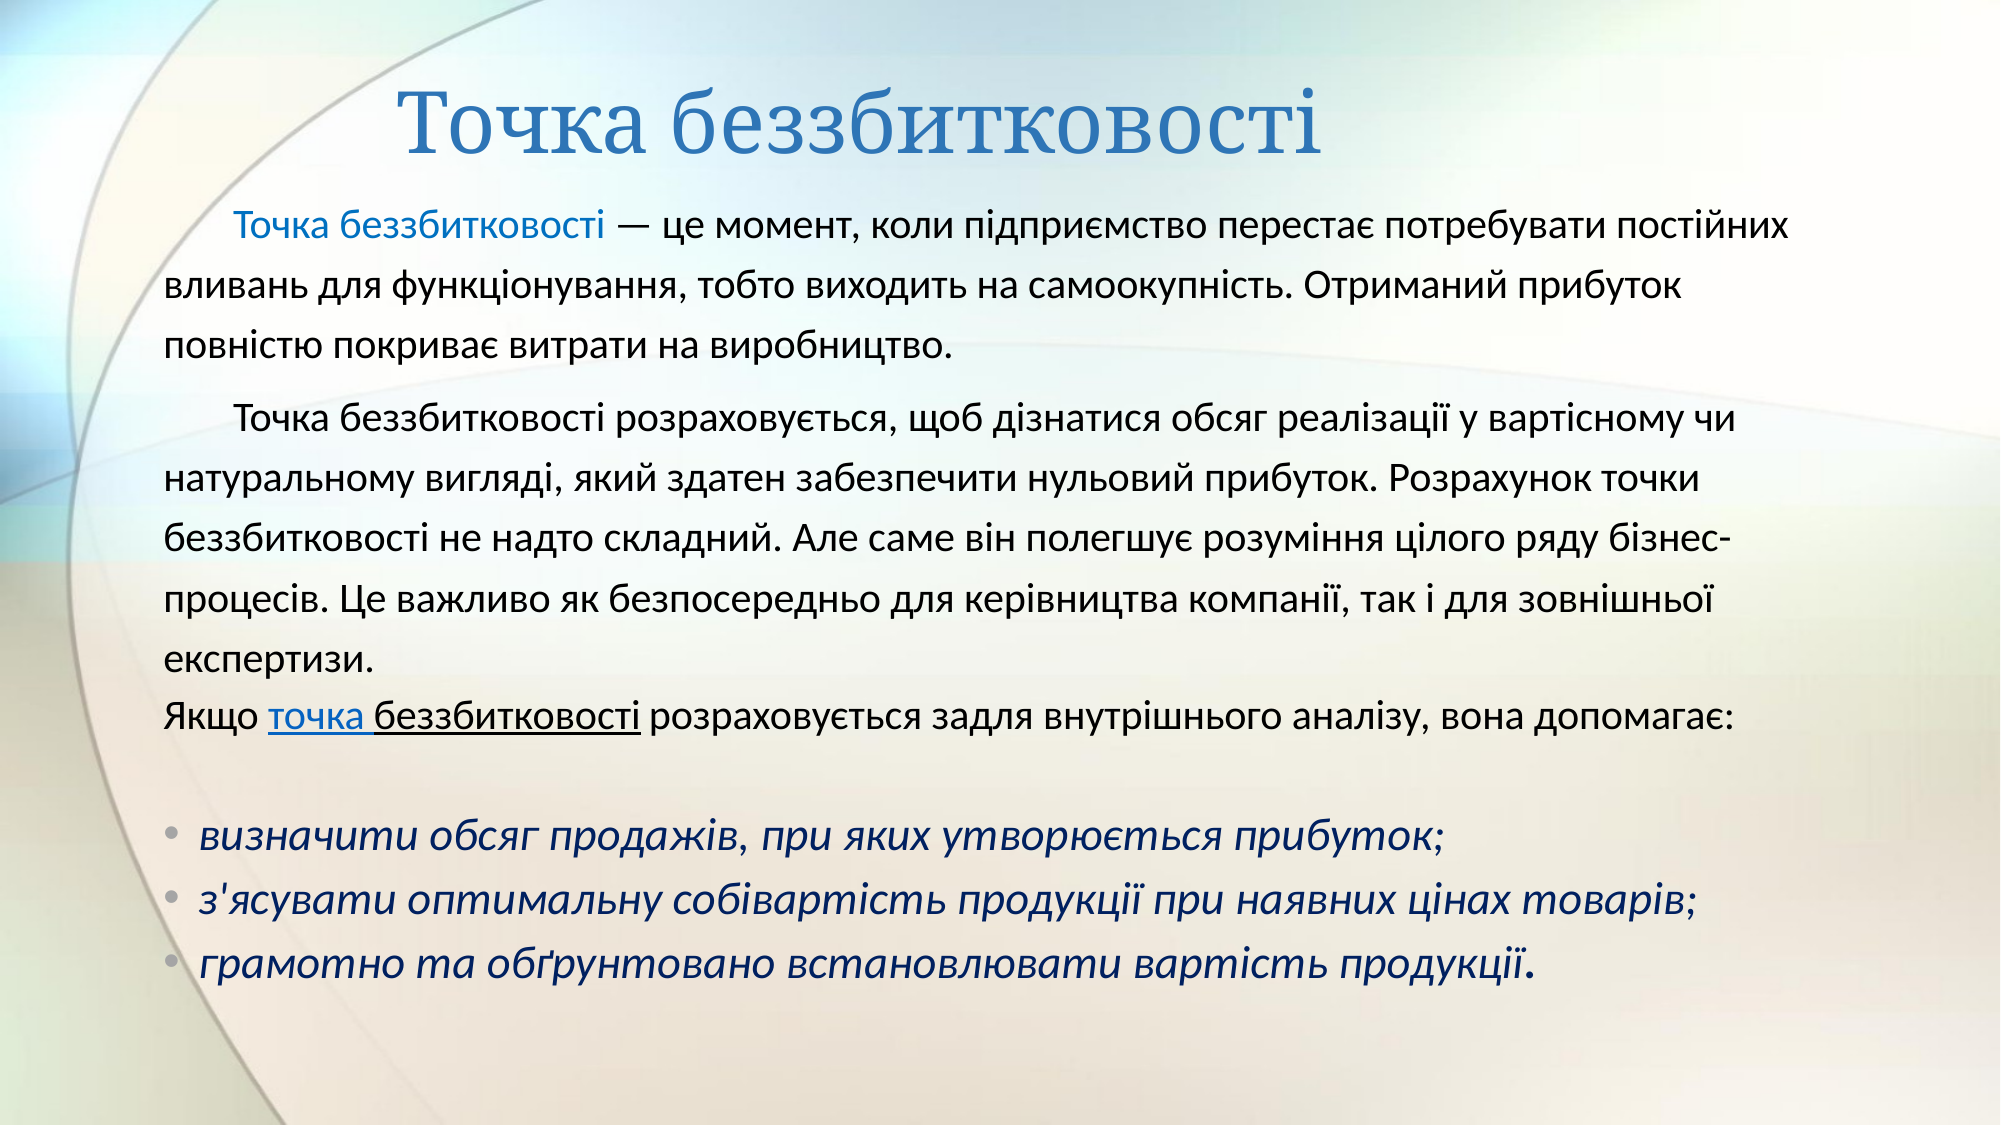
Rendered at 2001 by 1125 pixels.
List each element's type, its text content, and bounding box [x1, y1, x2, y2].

title Точка беззбитковості [381, 59, 1863, 178]
list Точка беззбитковості — це момент, коли підприємство перестає потребувати постійних вливань для функціонування, тобто виходить на самоокупність. Отриманий прибуток повністю покриває витрати на виробництво. Точка беззбитковості розраховується, щоб дізнатися обсяг реалізації у вартісному чи натуральному вигляді, який здатен забезпечити нульовий прибуток. Розрахунок точки беззбитковості не надто складний. Але саме він полегшує розуміння цілого ряду бізнес-процесів. Це важливо як безпосередньо для керівництва компанії, так і для зовнішньої експертизи. Якщо точка беззбитковості розраховується задля внутрішнього аналізу, вона допомагає: визначити обсяг продажів, при яких утворюється прибуток; з'ясувати оптимальну собівартість продукції при наявних цінах товарів; грамотно та обґрунтовано встановлювати вартість продукції. [148, 178, 1863, 1014]
picture [0, 0, 2001, 1125]
